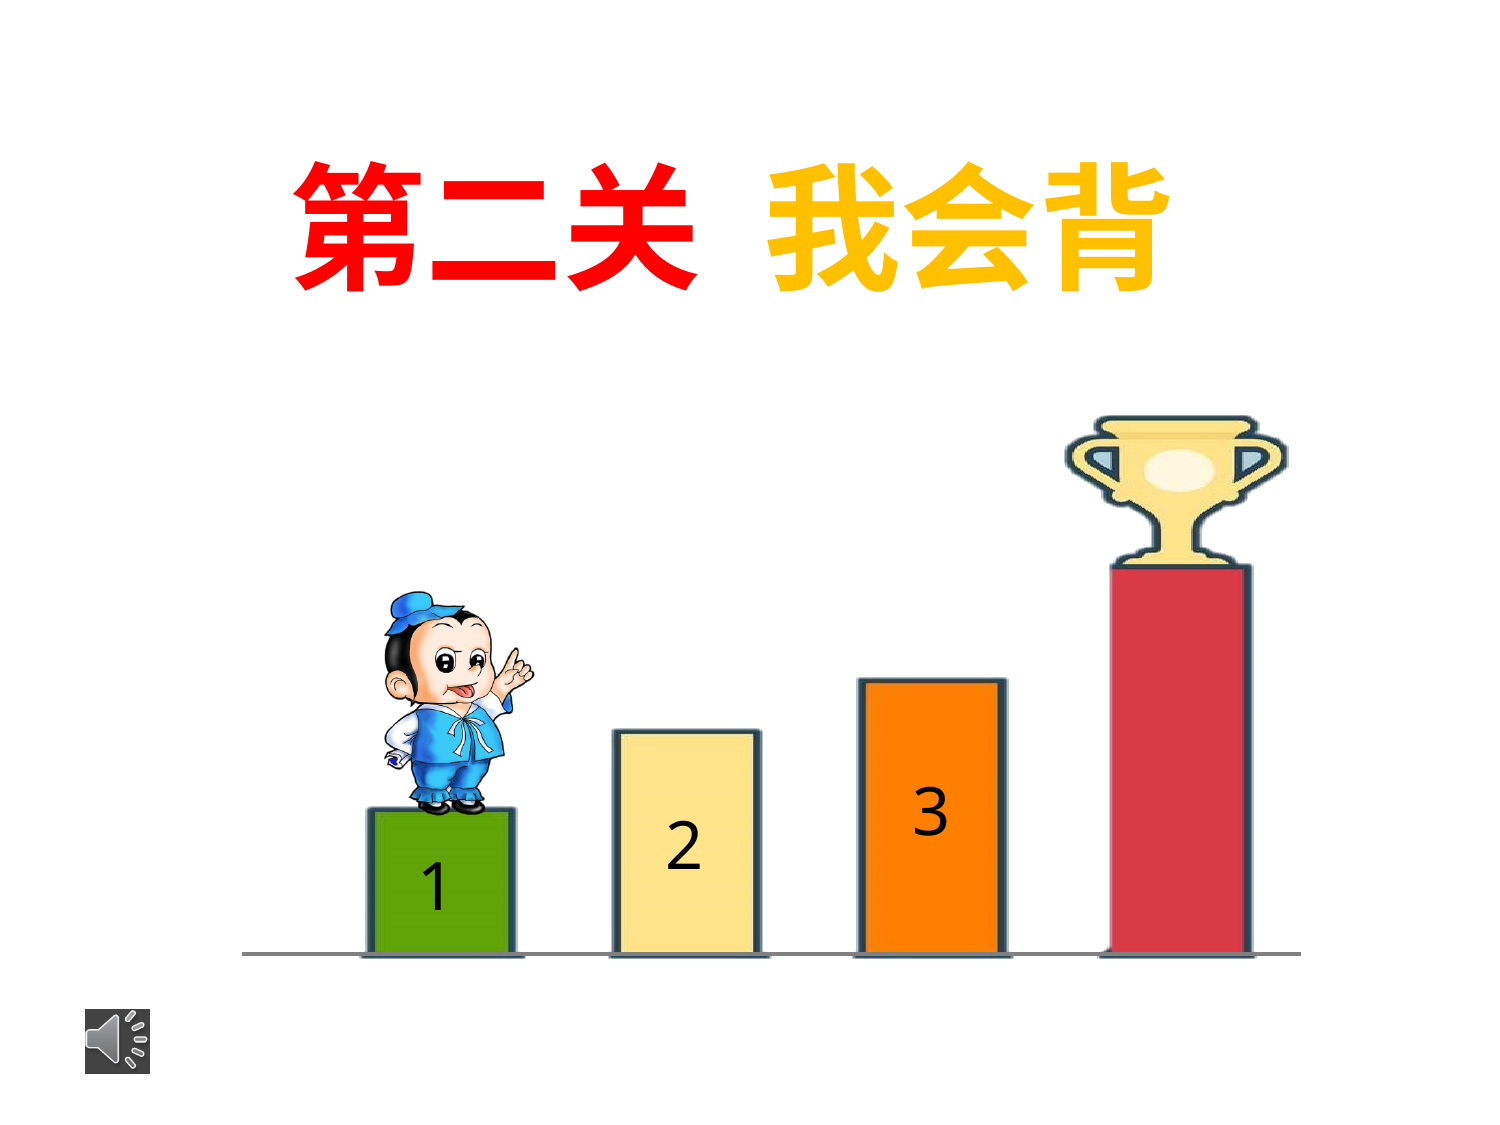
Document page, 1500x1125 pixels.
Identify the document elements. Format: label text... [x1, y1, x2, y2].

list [0, 240, 1433, 1120]
picture [308, 574, 571, 837]
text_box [84, 1007, 152, 1075]
text_box 第二关 我会背 [117, 134, 1347, 240]
